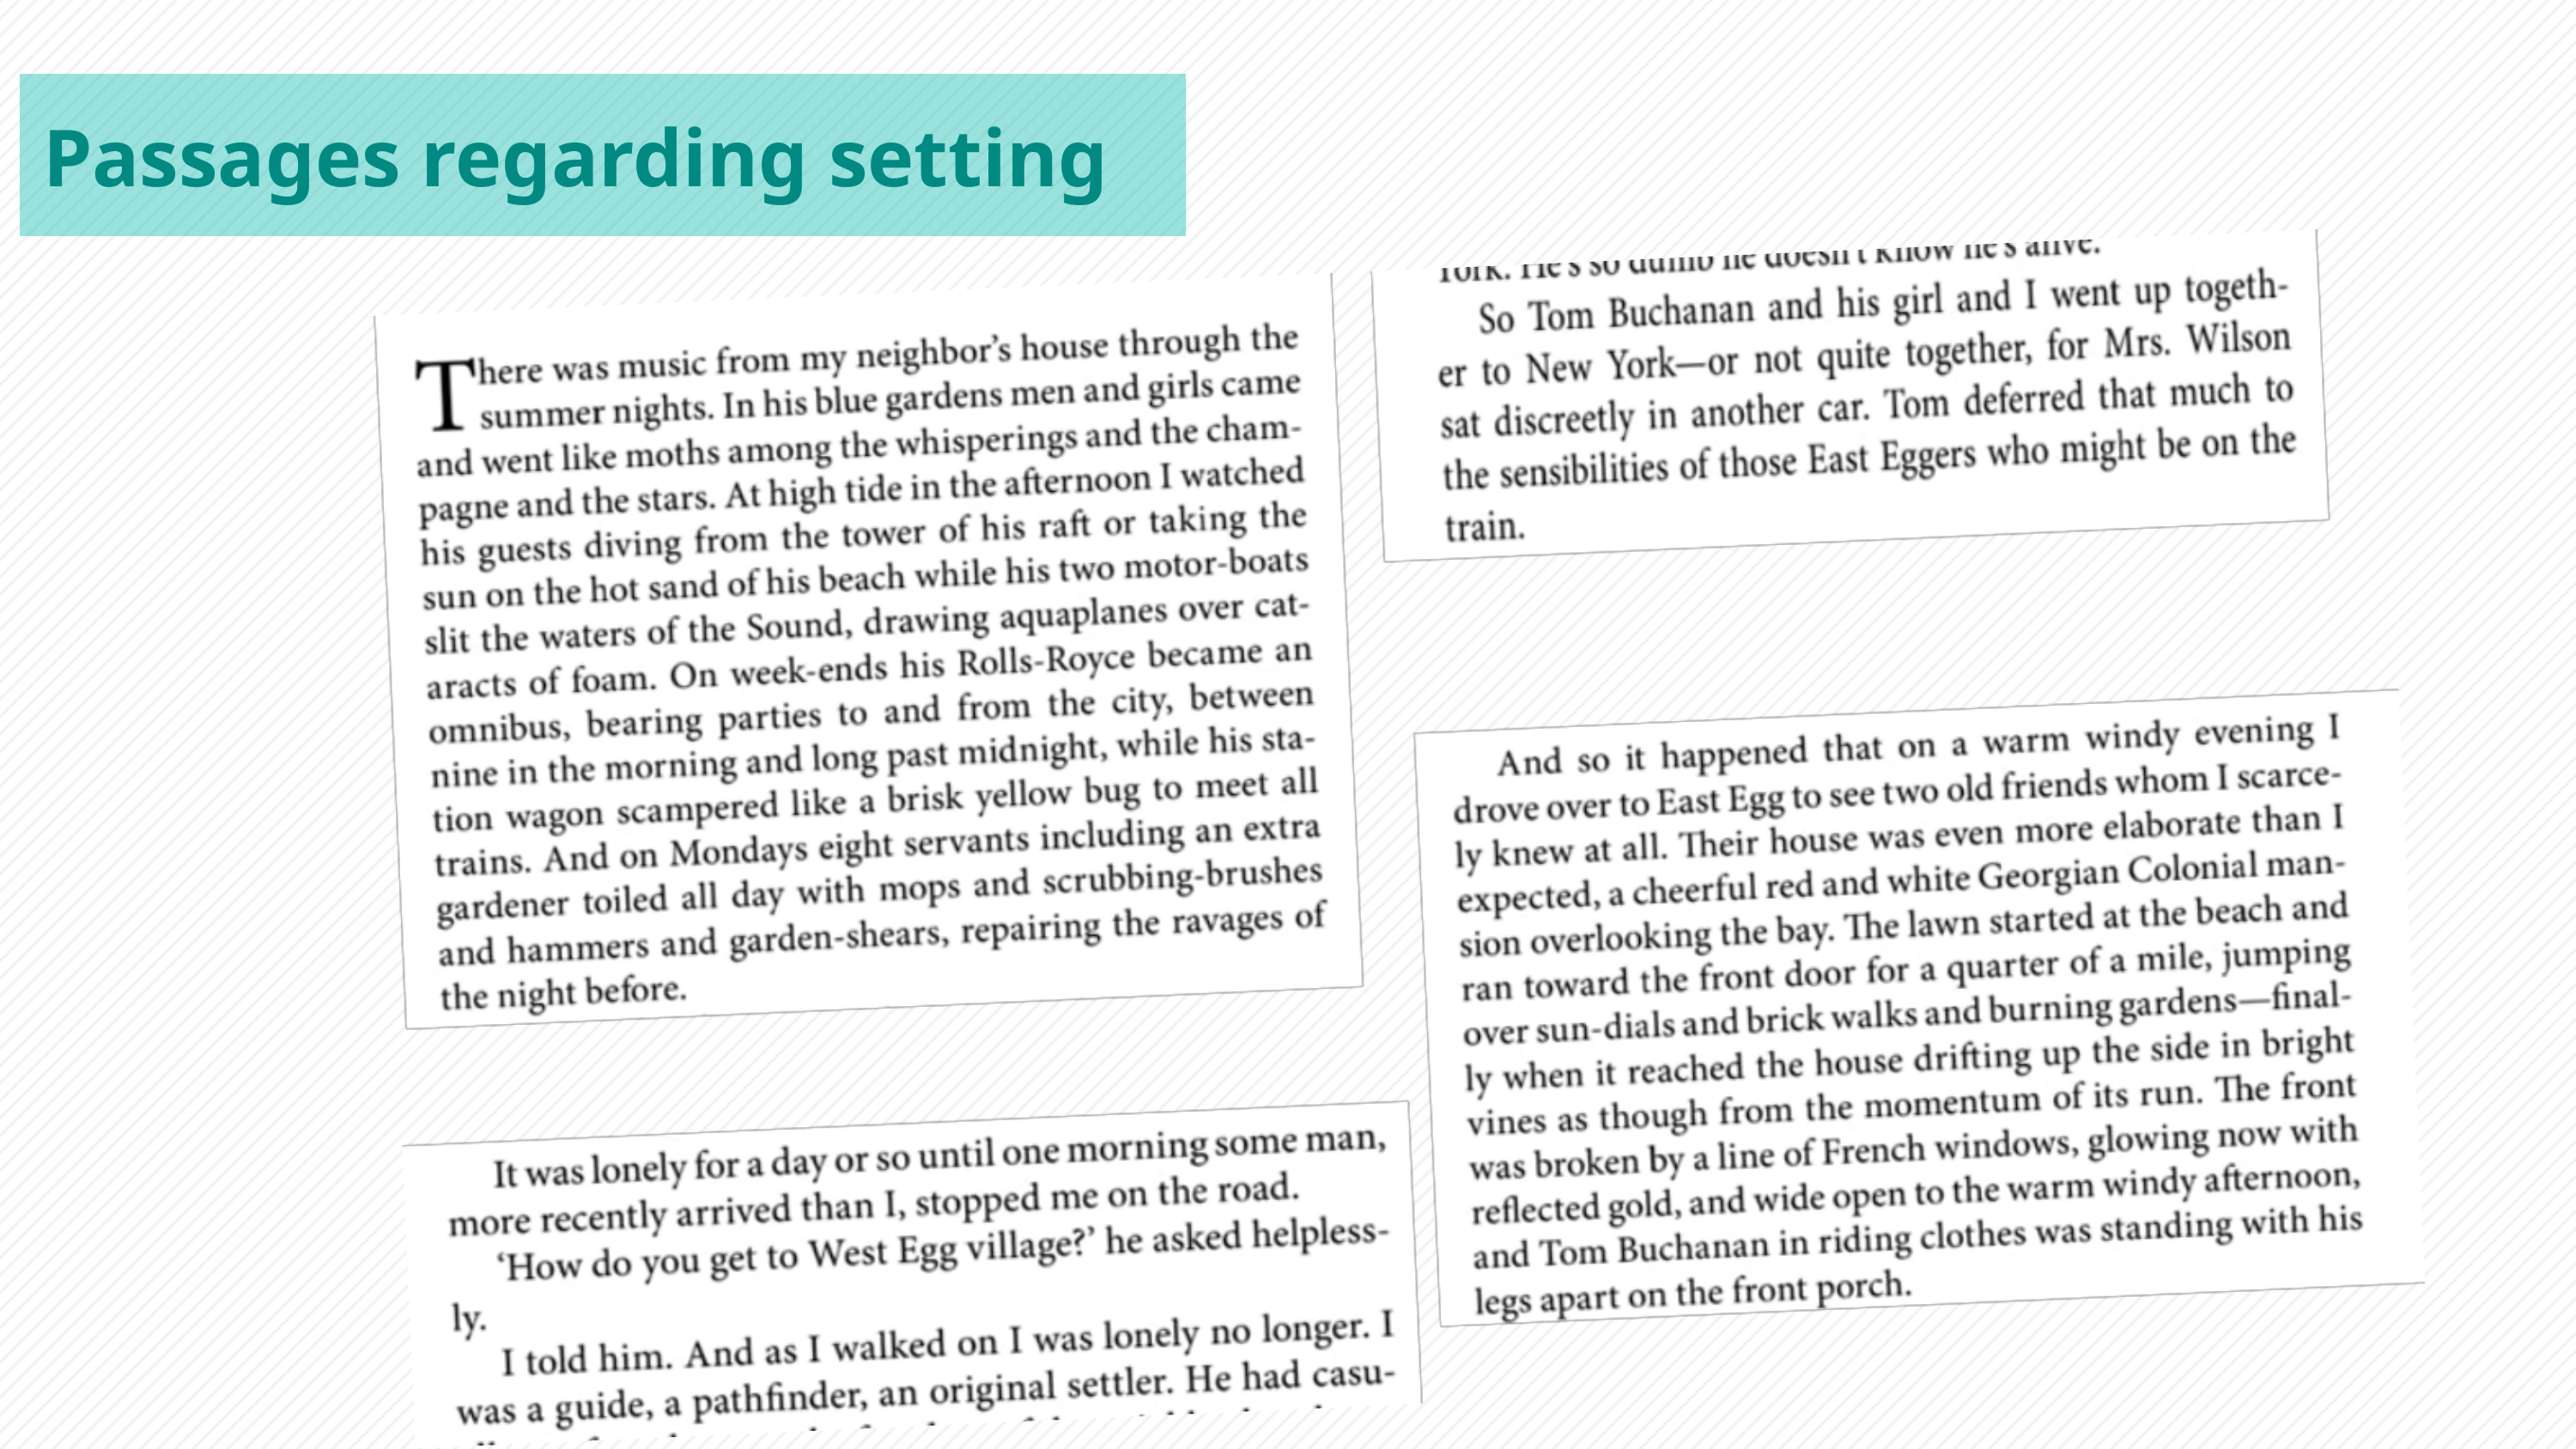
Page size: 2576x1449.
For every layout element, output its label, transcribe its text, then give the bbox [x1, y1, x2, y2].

list Passages regarding setting [20, 74, 1187, 236]
picture [0, 0, 2576, 1449]
